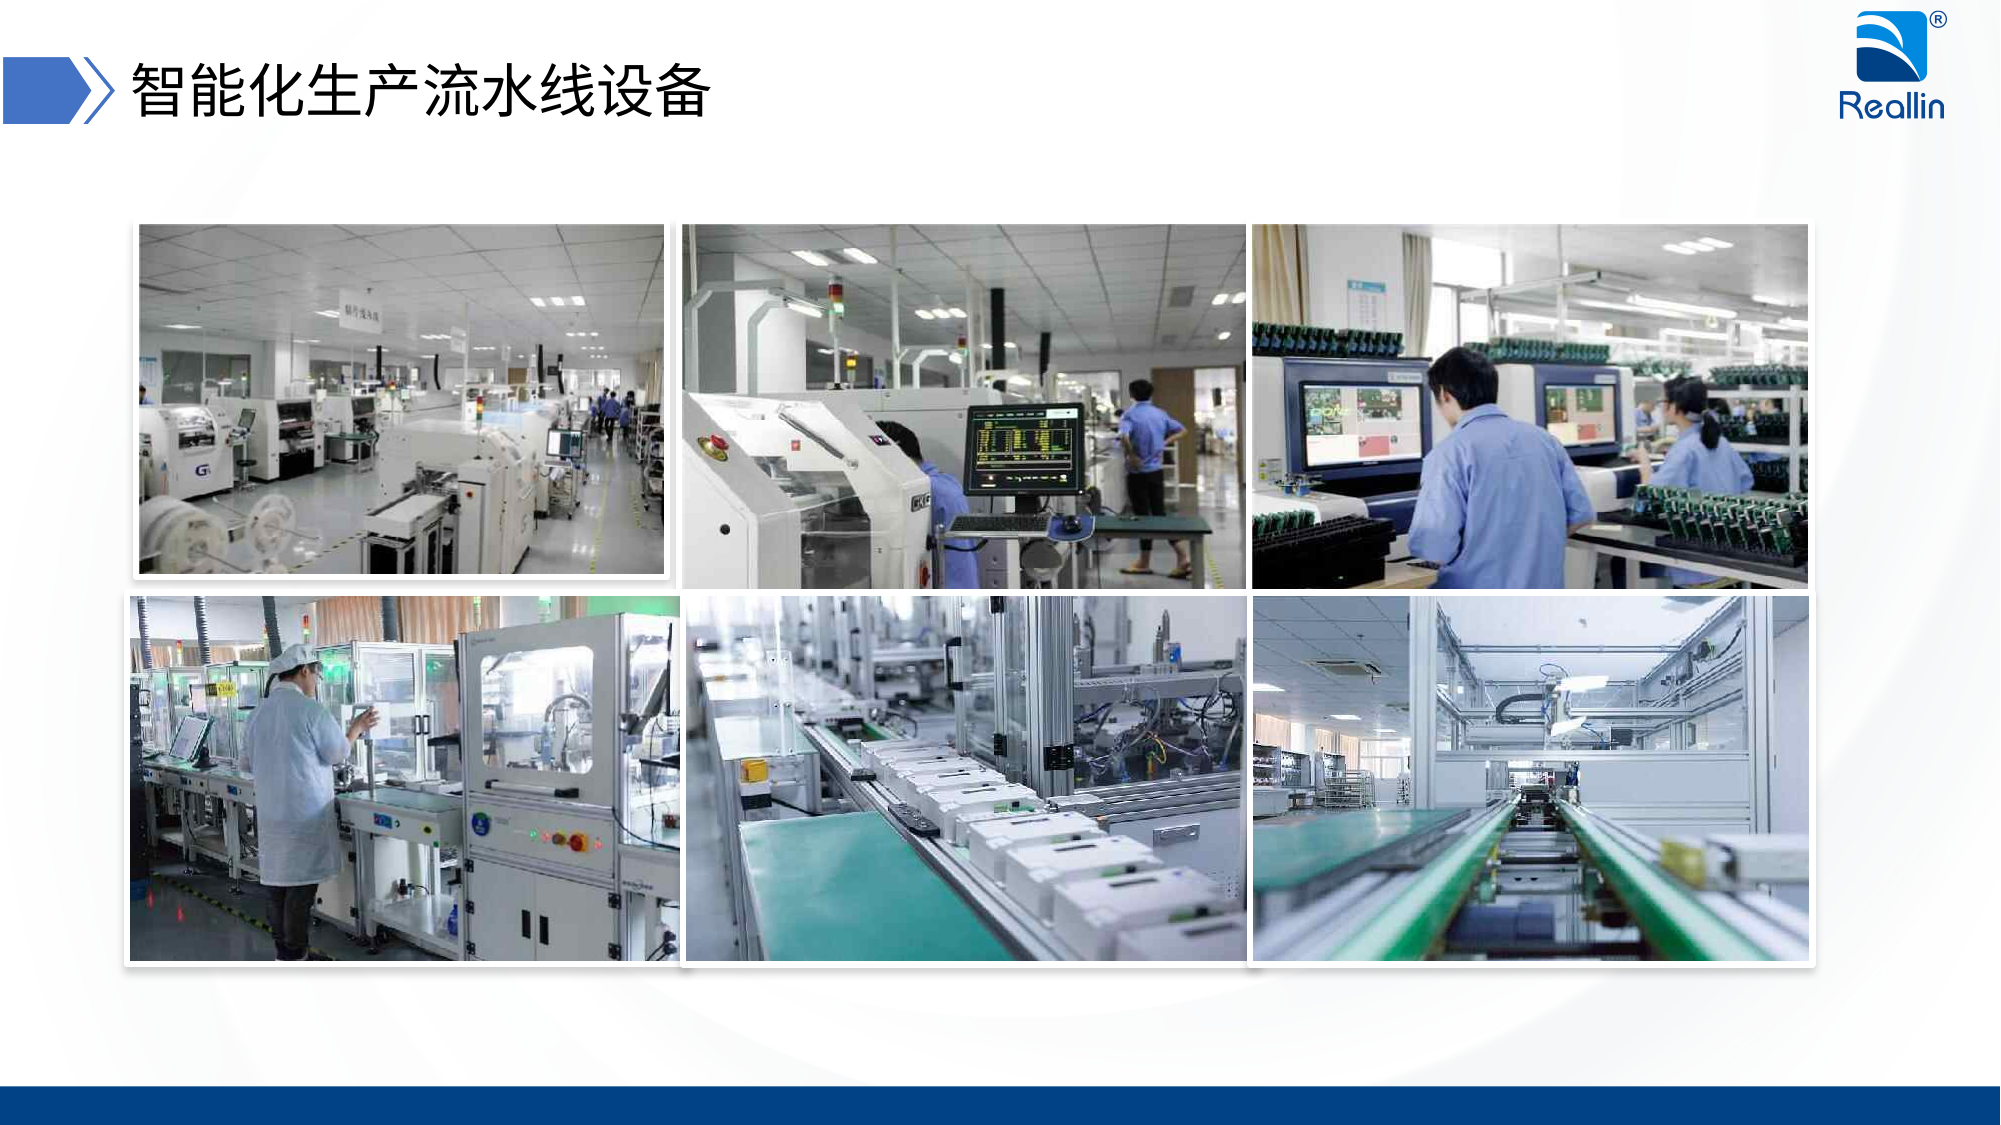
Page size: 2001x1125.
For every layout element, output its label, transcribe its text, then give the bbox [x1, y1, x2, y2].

text_box 智能化生产流水线设备 [116, 55, 1088, 134]
picture [0, 0, 2000, 1086]
